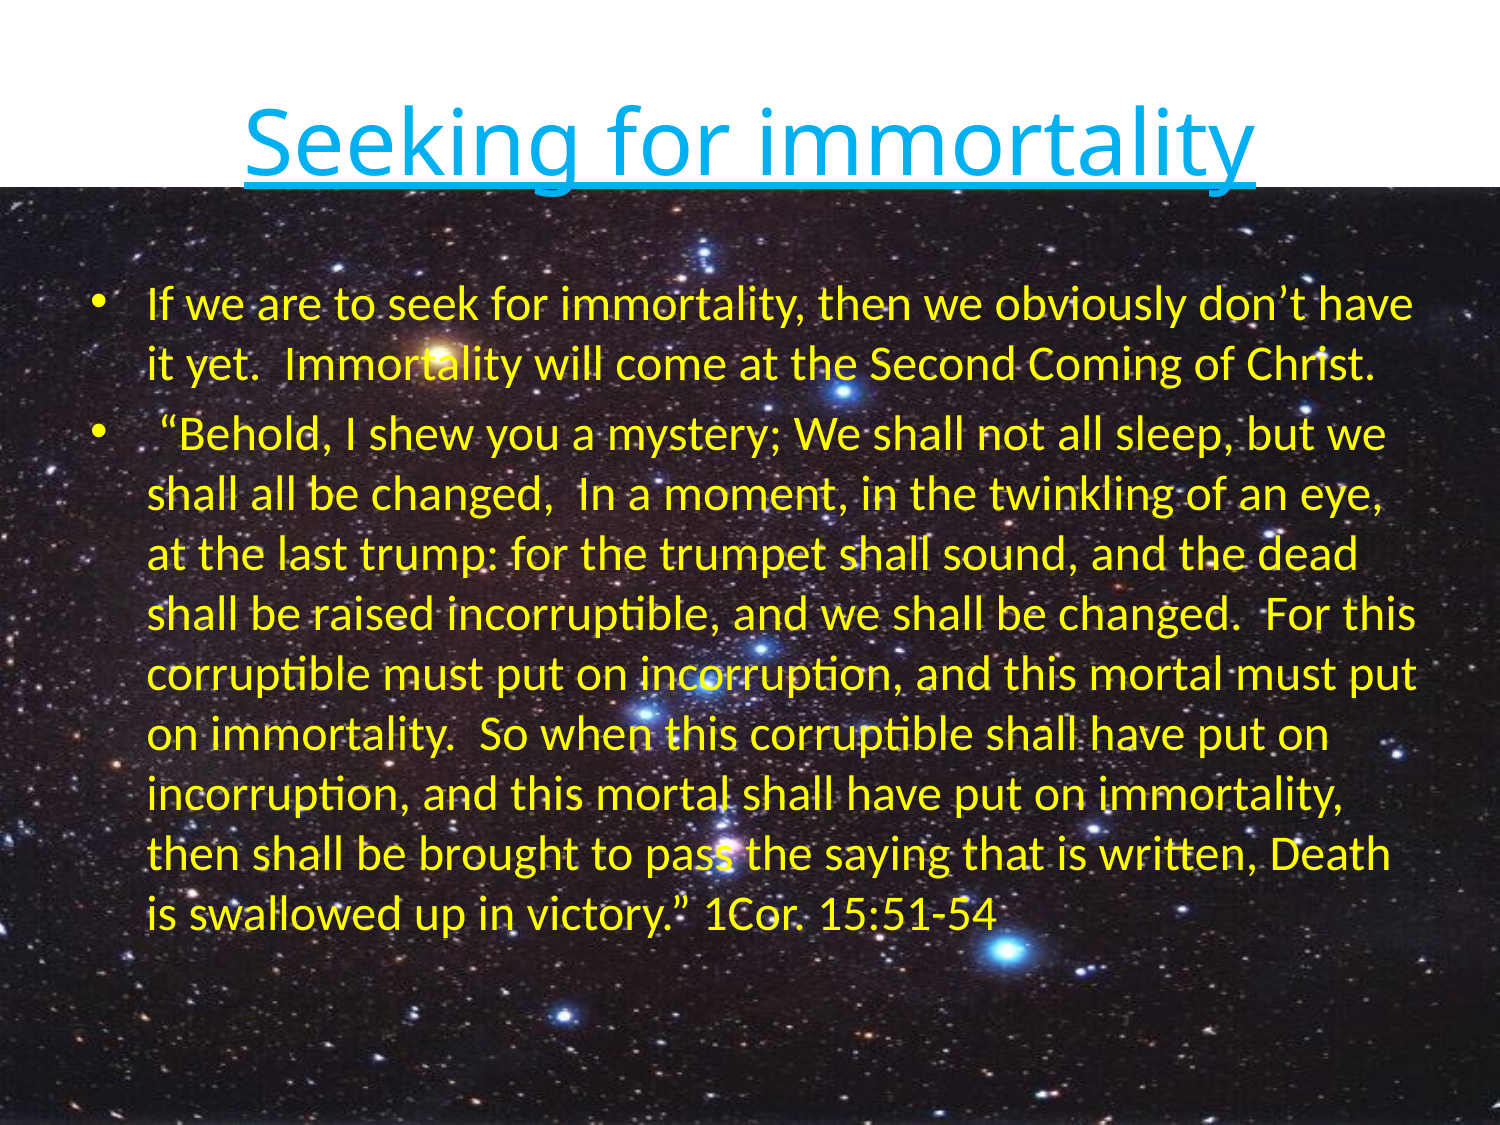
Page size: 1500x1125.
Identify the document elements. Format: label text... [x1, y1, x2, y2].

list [0, 187, 1500, 1125]
title Seeking for immortality [75, 45, 1425, 185]
